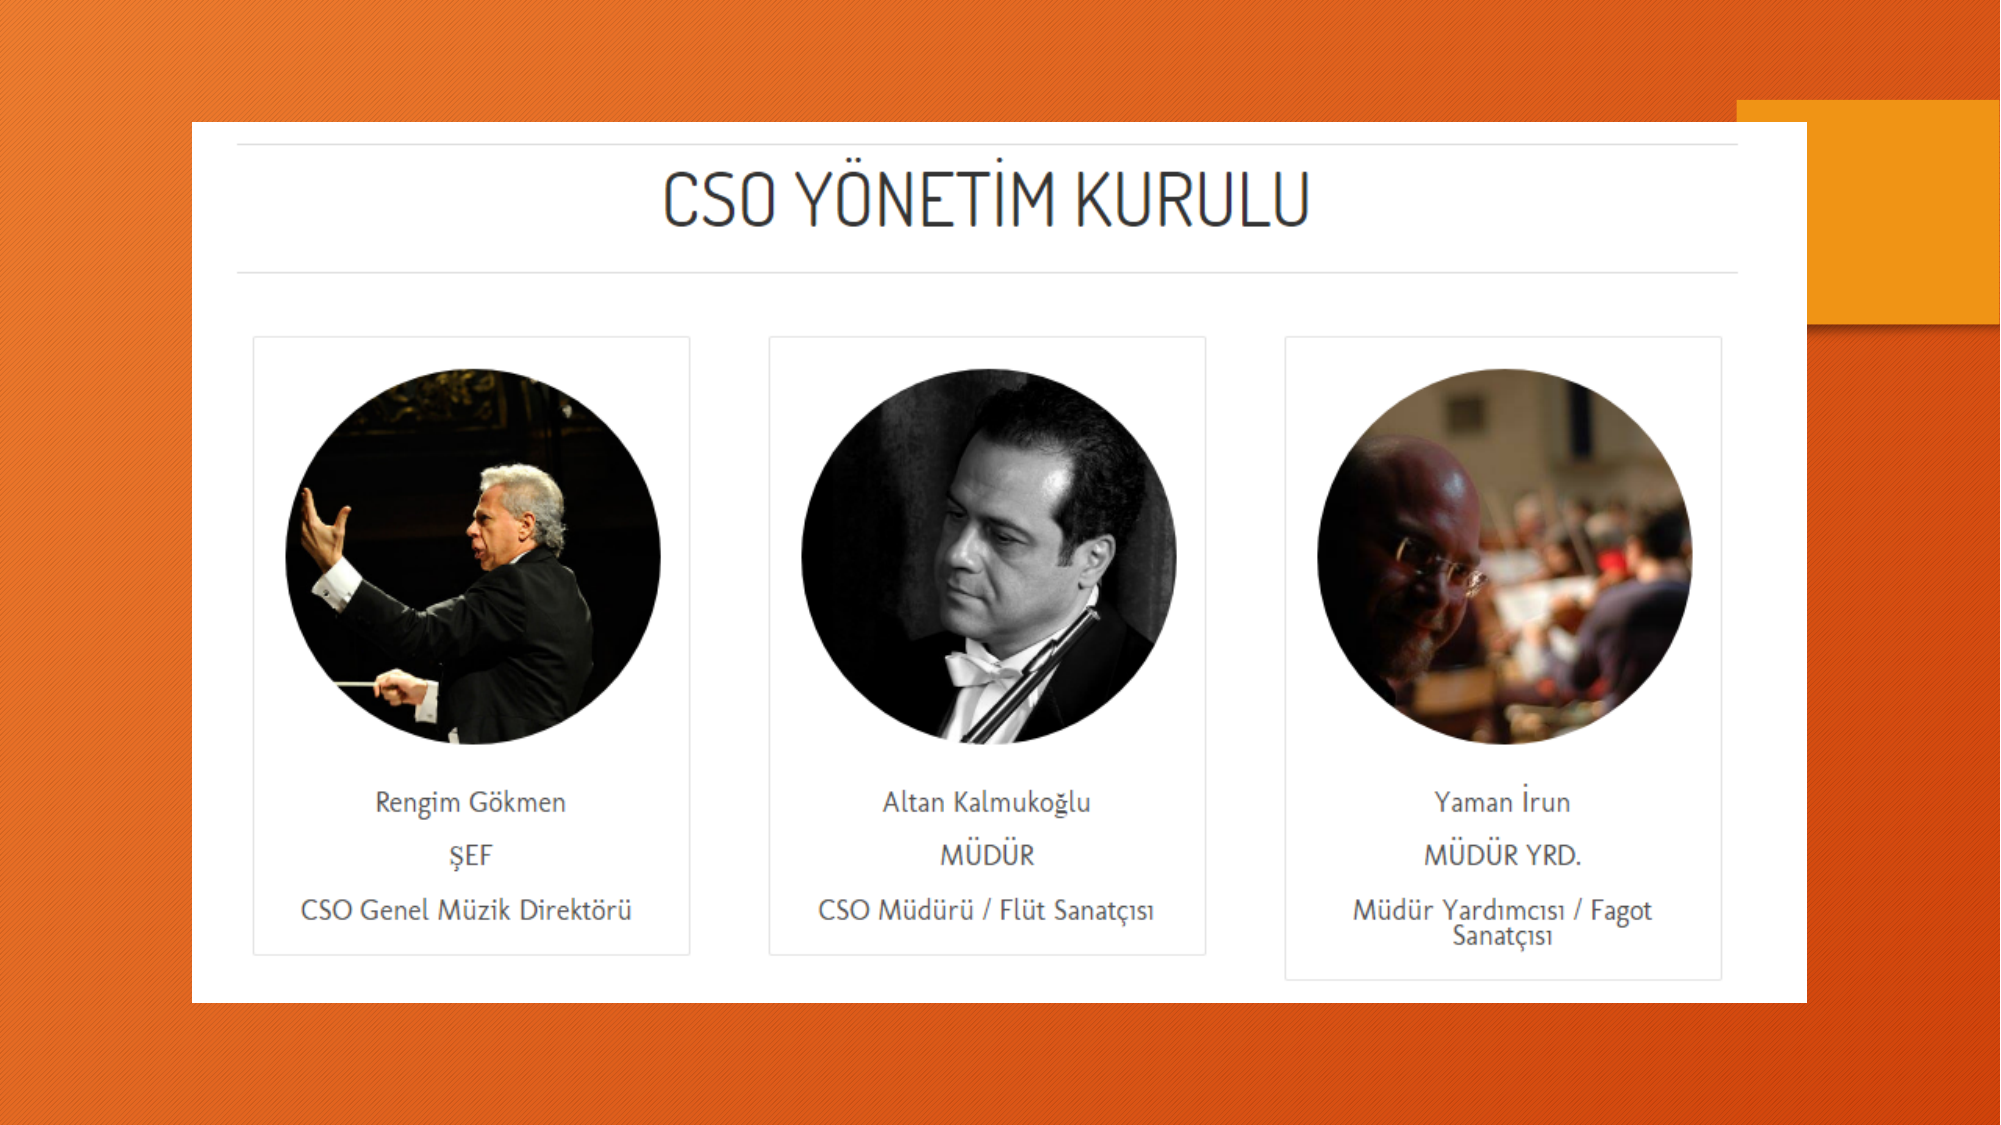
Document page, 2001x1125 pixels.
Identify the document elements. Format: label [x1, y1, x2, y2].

picture [192, 122, 2000, 1003]
